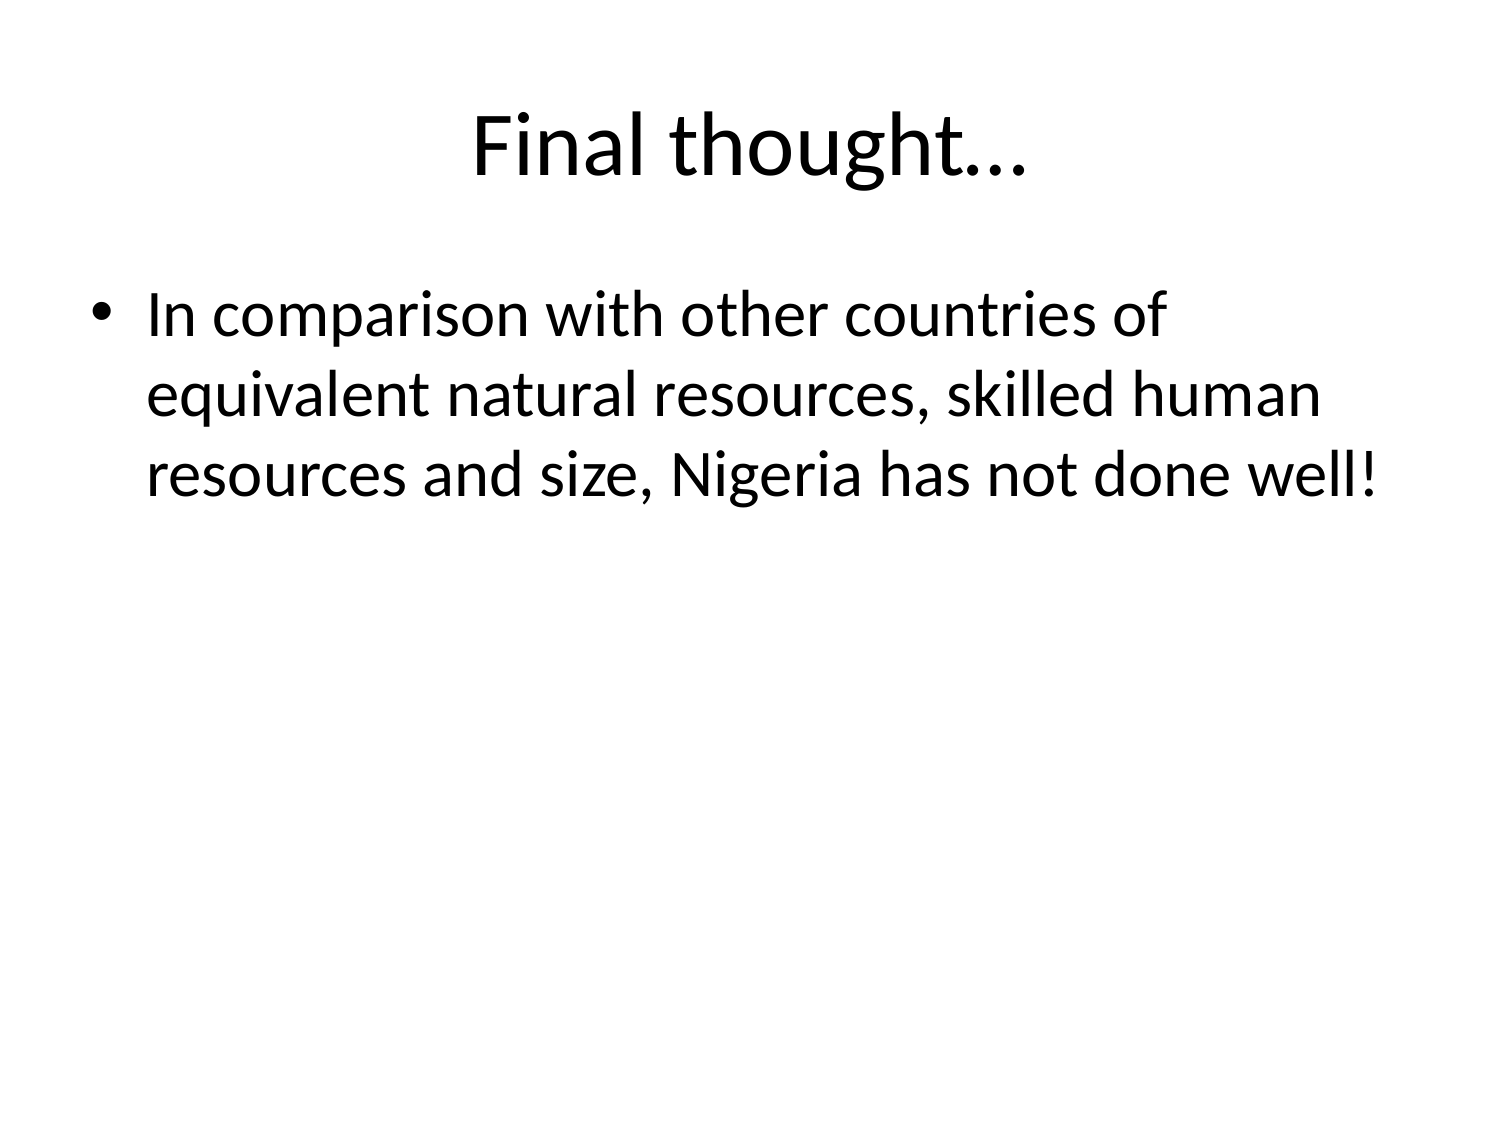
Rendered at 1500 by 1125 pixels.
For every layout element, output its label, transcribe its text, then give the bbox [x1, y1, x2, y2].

title Final thought… [75, 45, 1425, 233]
list In comparison with other countries of equivalent natural resources, skilled human resources and size, Nigeria has not done well! [75, 262, 1425, 1005]
